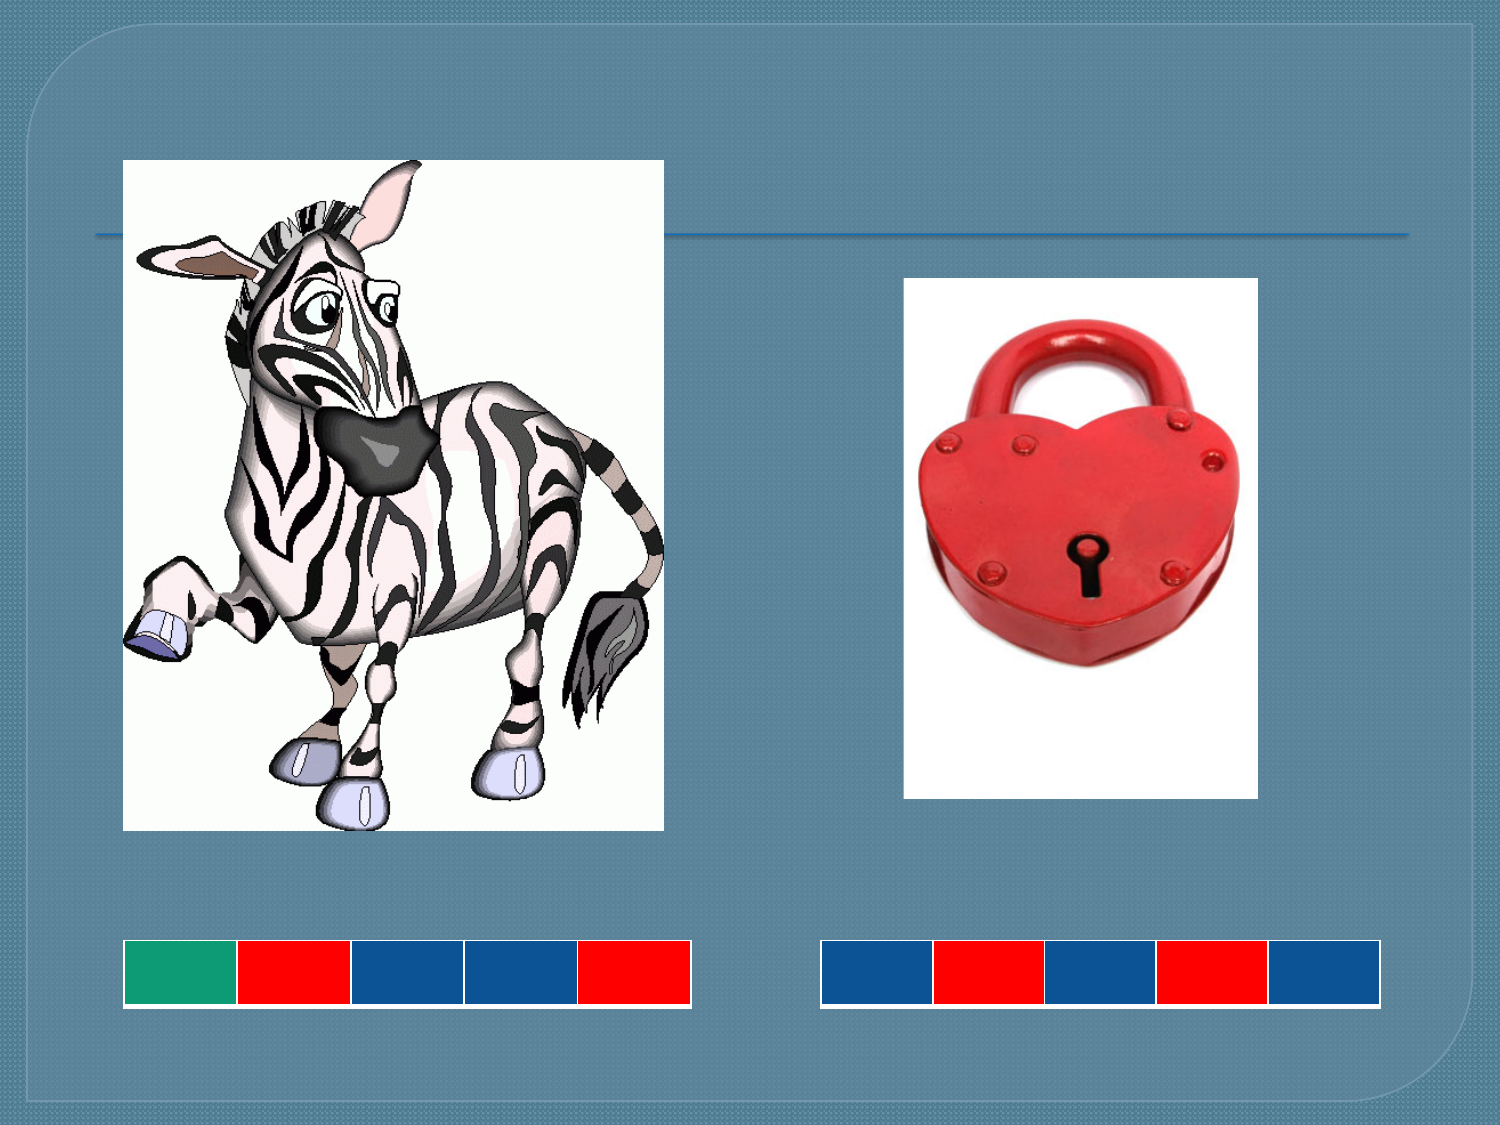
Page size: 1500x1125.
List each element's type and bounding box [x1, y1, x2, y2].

table_header [1157, 941, 1267, 1004]
table_header [465, 941, 577, 1004]
table_header [1045, 941, 1155, 1004]
table_header [1269, 941, 1379, 1004]
picture [903, 278, 1259, 799]
table_header [125, 941, 236, 1004]
table_header [934, 941, 1044, 1004]
table_header [238, 941, 350, 1004]
table_header [578, 941, 690, 1004]
table_header [822, 941, 932, 1004]
picture [123, 160, 664, 831]
table_header [352, 941, 463, 1004]
